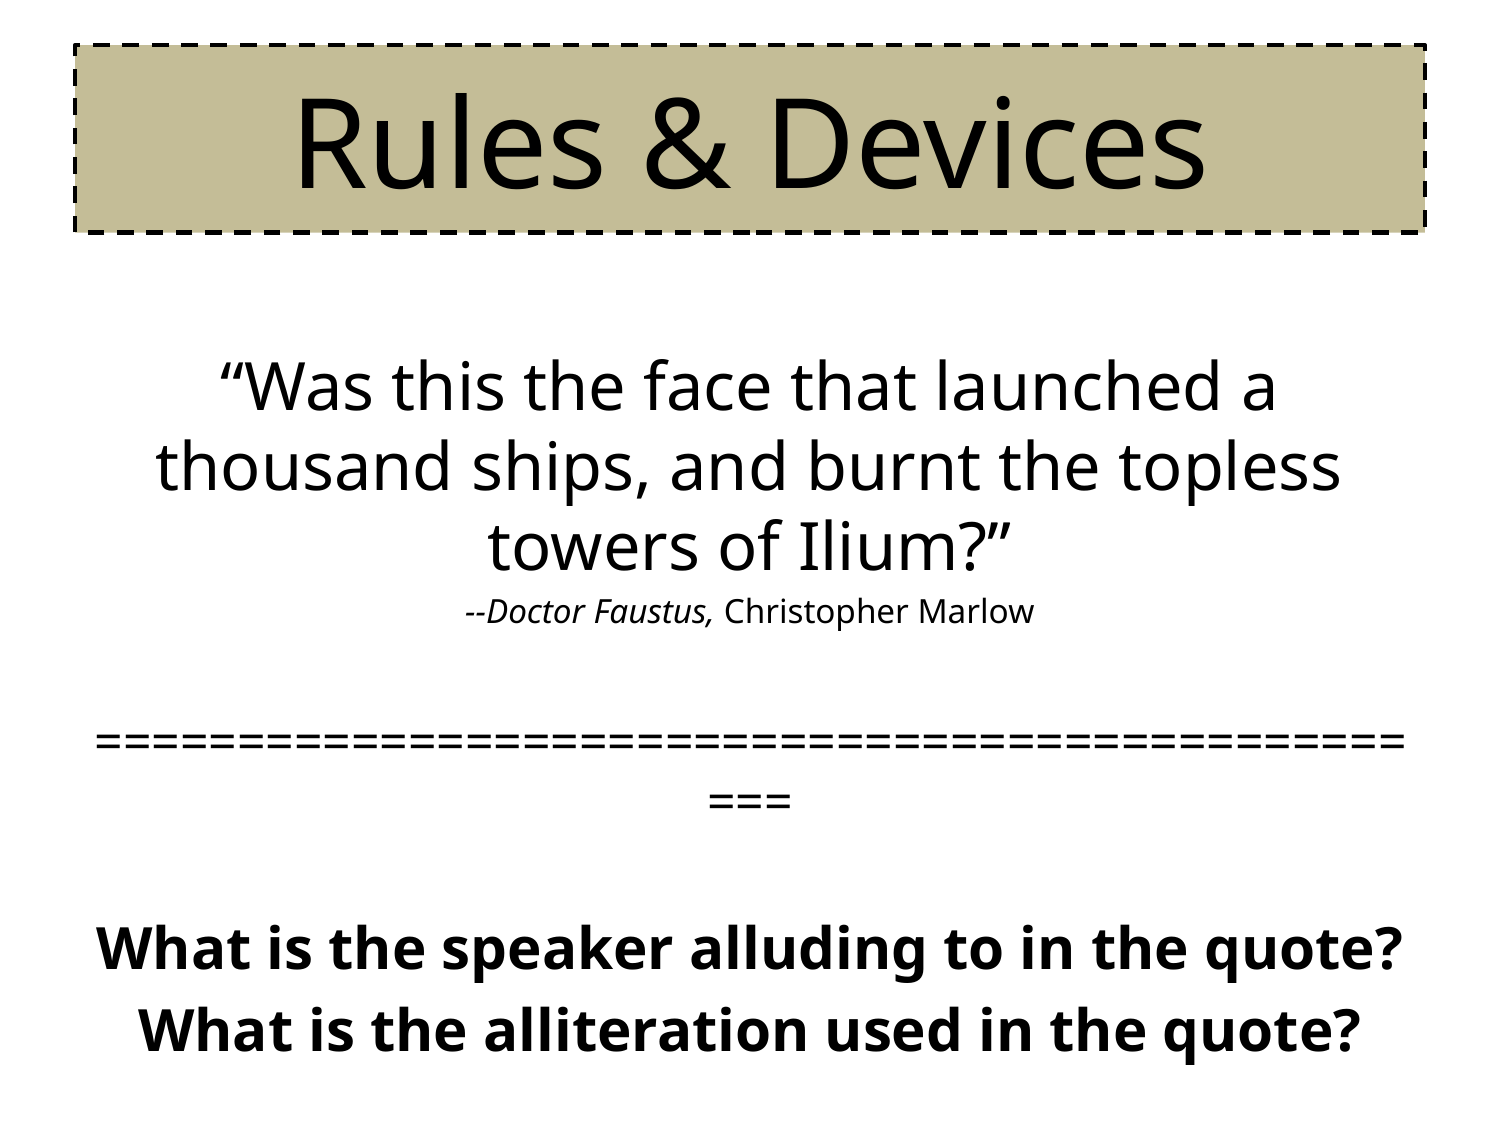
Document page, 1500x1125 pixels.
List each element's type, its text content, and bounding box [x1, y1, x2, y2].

title Rules & Devices [75, 45, 1425, 233]
list “Was this the face that launched a thousand ships, and burnt the topless towers of Ilium?” --Doctor Faustus, Christopher Marlow ================================================= What is the speaker alluding to in the quote? What is the alliteration used in the quote? [75, 262, 1425, 1125]
